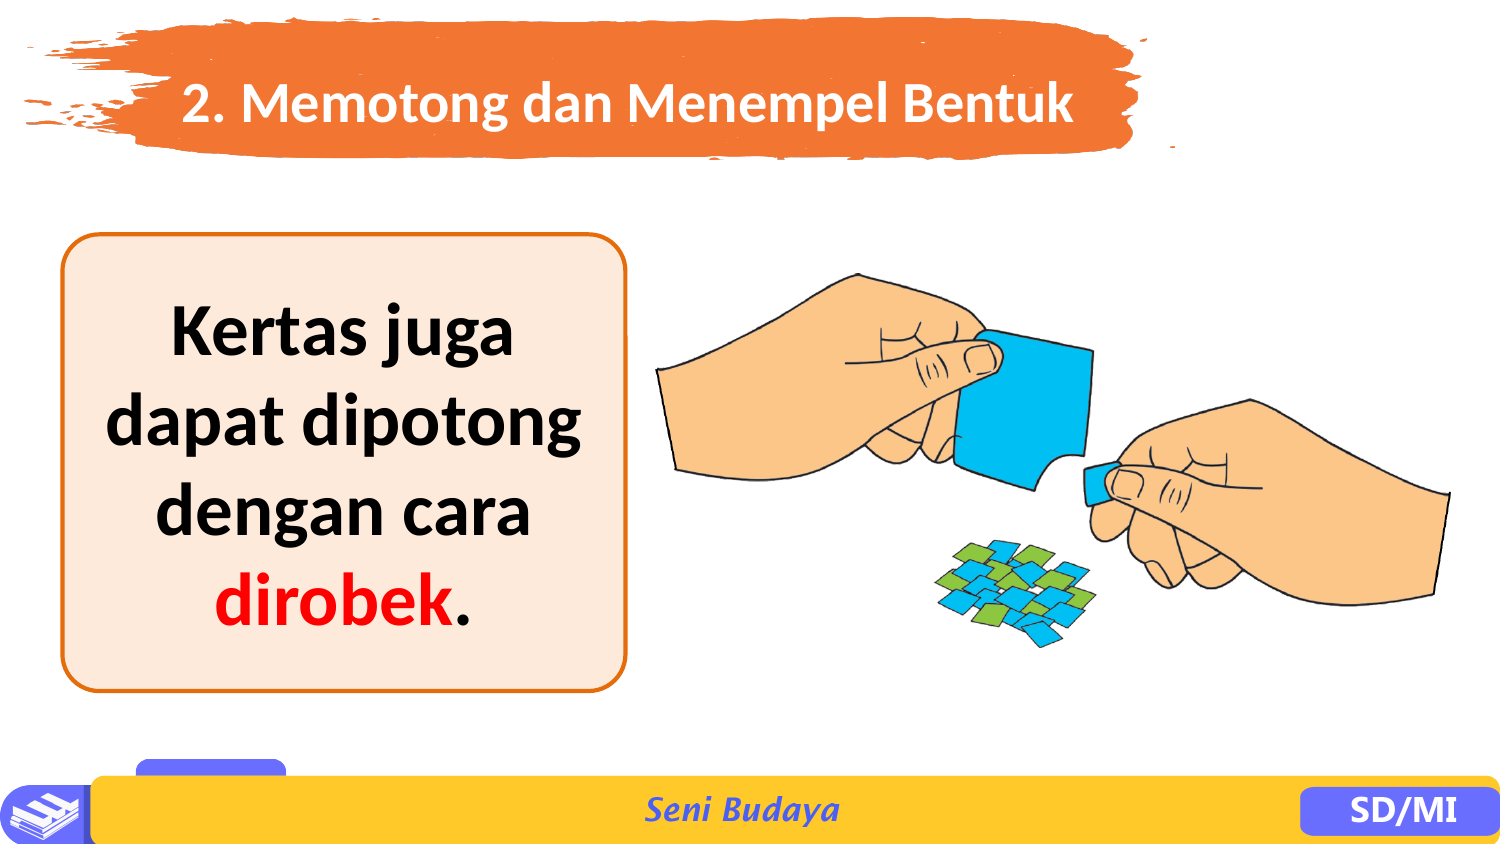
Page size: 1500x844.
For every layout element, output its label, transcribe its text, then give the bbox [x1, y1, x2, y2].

picture [1021, 600, 1049, 616]
text_box Kertas juga dapat dipotong dengan cara dirobek. [87, 273, 601, 649]
text_box [60, 232, 628, 694]
picture [24, 17, 1176, 160]
picture [0, 759, 1500, 844]
picture [655, 273, 1451, 648]
